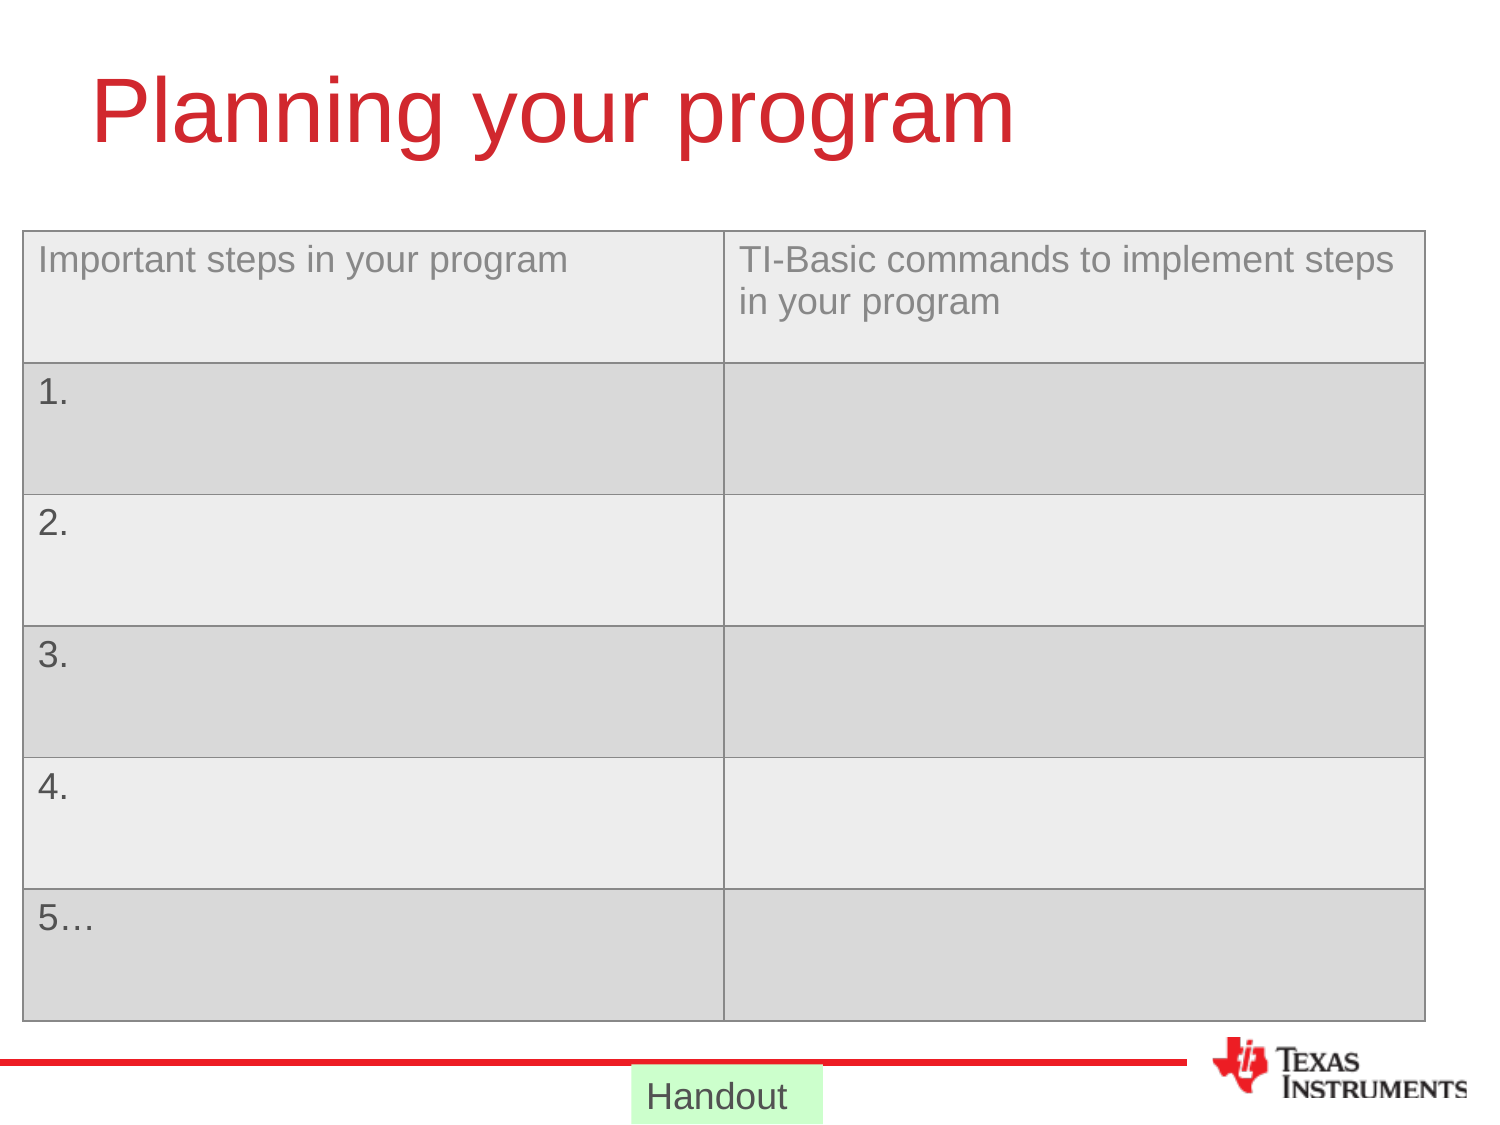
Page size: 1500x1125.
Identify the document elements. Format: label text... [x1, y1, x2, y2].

title Planning your program [75, 12, 1425, 200]
text_box Handout [631, 1064, 823, 1125]
table_header TI-Basic commands to implement steps in your program [725, 232, 1424, 362]
table_cell 2. [24, 495, 723, 625]
table_cell [725, 627, 1424, 757]
table_cell 1. [24, 364, 723, 494]
table_cell [725, 890, 1424, 1020]
table_cell [725, 758, 1424, 888]
table_header Important steps in your program [24, 232, 723, 362]
table_cell [725, 364, 1424, 494]
table_cell 3. [24, 627, 723, 757]
table_cell 4. [24, 758, 723, 888]
table_cell 5… [24, 890, 723, 1020]
table_cell [725, 495, 1424, 625]
